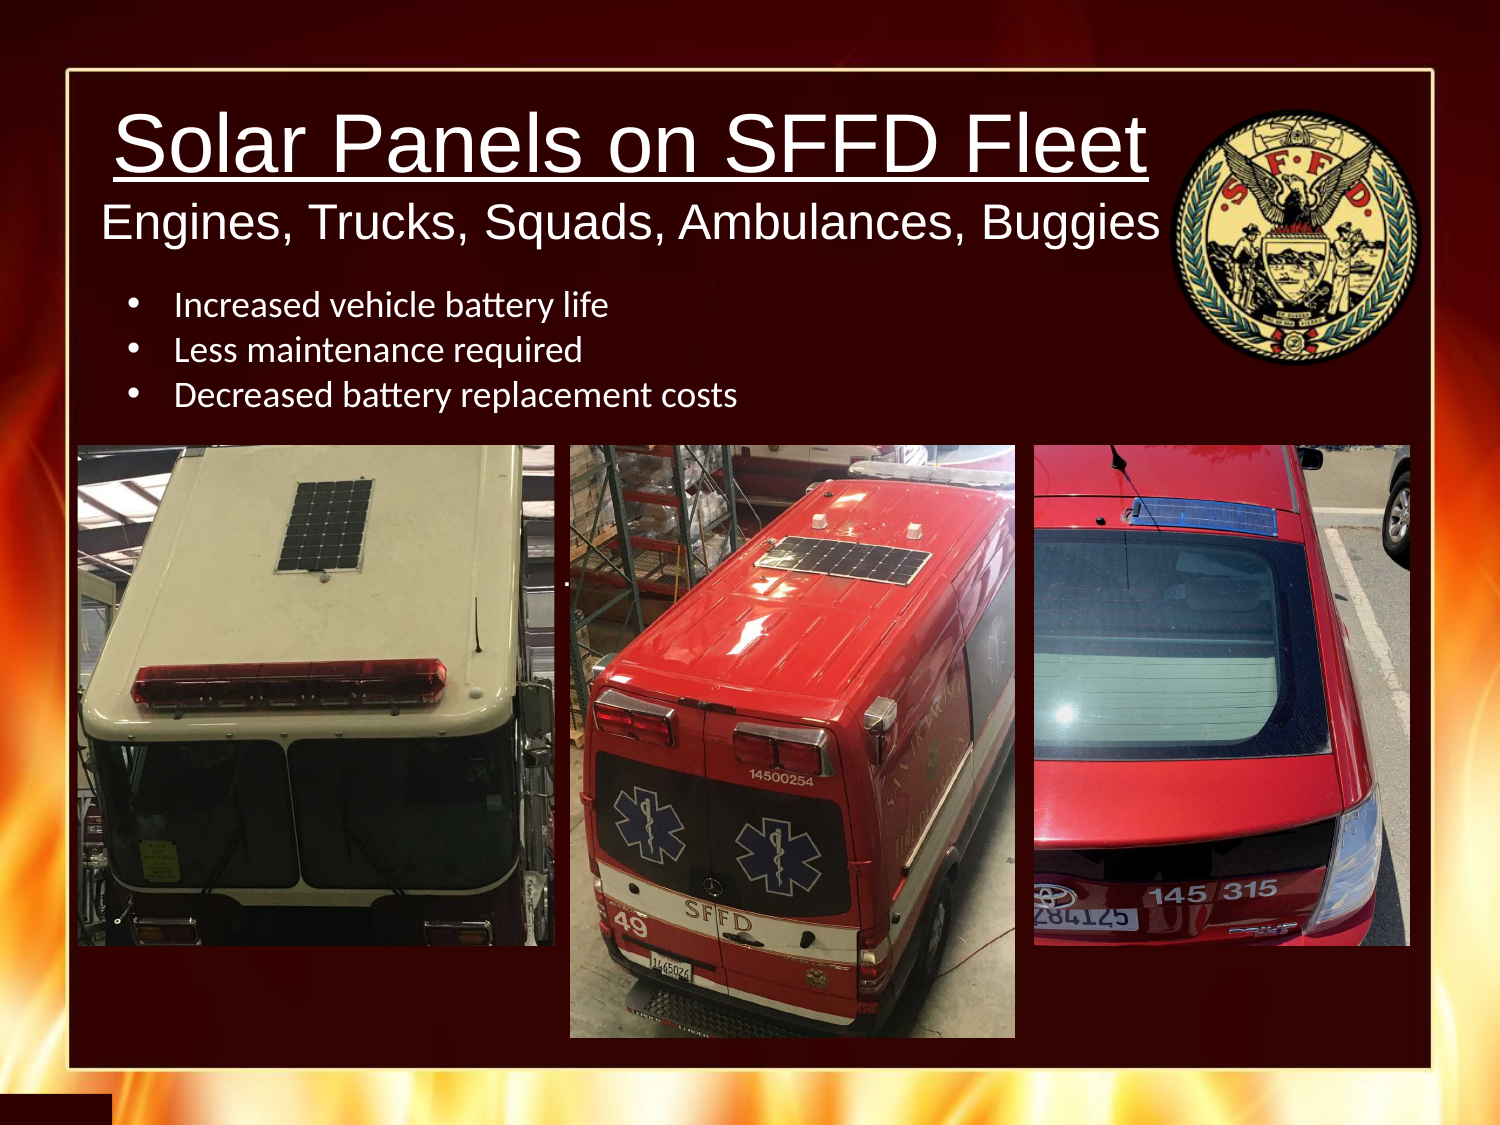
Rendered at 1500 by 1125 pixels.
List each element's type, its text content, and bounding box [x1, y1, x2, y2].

text_box . [559, 559, 564, 592]
text_box [1167, 109, 1425, 366]
picture [0, 0, 1500, 1125]
text_box [0, 1093, 113, 1125]
title Solar Panels on SFFD Fleet Engines, Trucks, Squads, Ambulances, Buggies [92, 87, 1168, 278]
text_box Increased vehicle battery life Less maintenance required Decreased battery replacement costs [112, 272, 767, 423]
